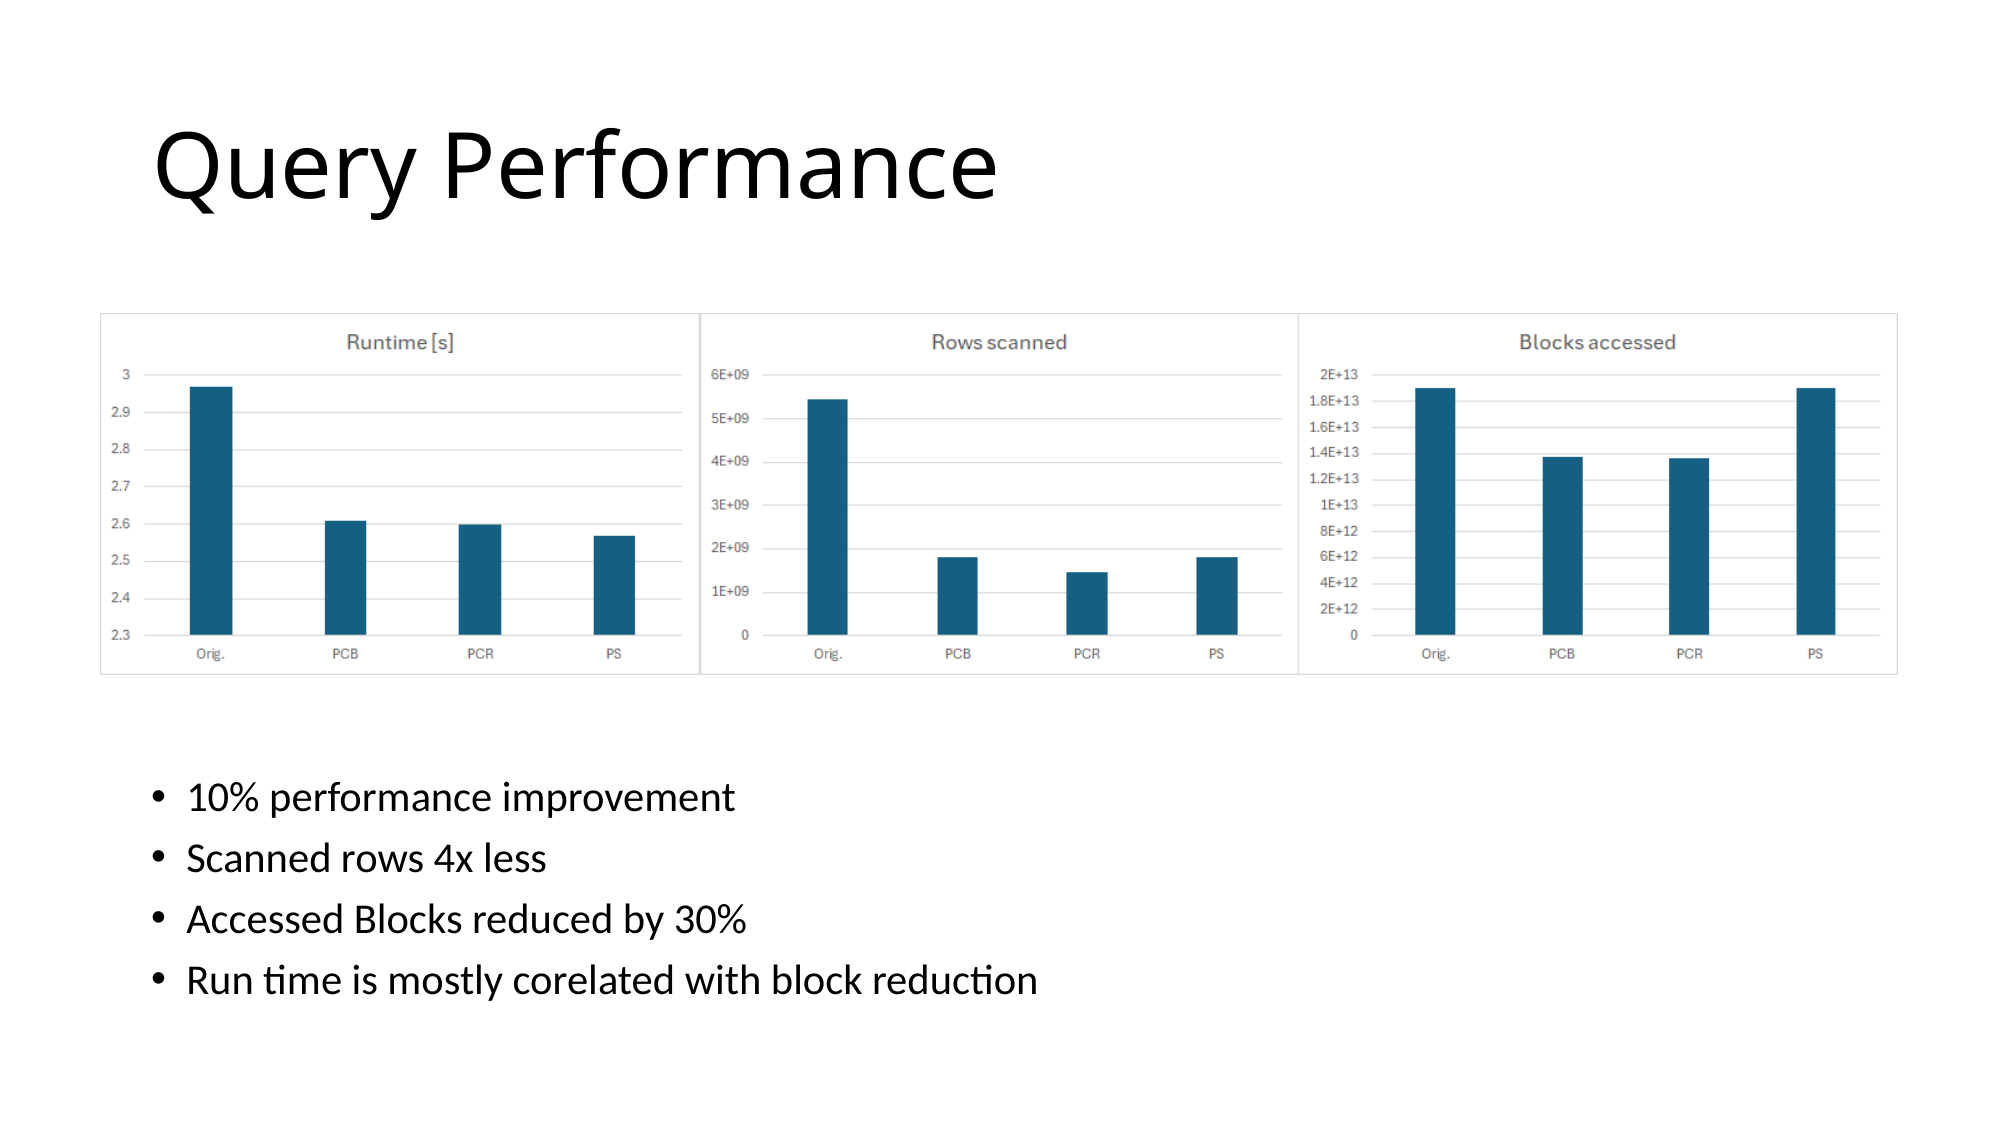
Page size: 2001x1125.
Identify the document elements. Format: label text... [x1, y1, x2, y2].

list 10% performance improvement Scanned rows 4x less Accessed Blocks reduced by 30% Run time is mostly corelated with block reduction [136, 767, 1863, 1014]
title Query Performance [137, 59, 1863, 278]
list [100, 313, 1898, 675]
